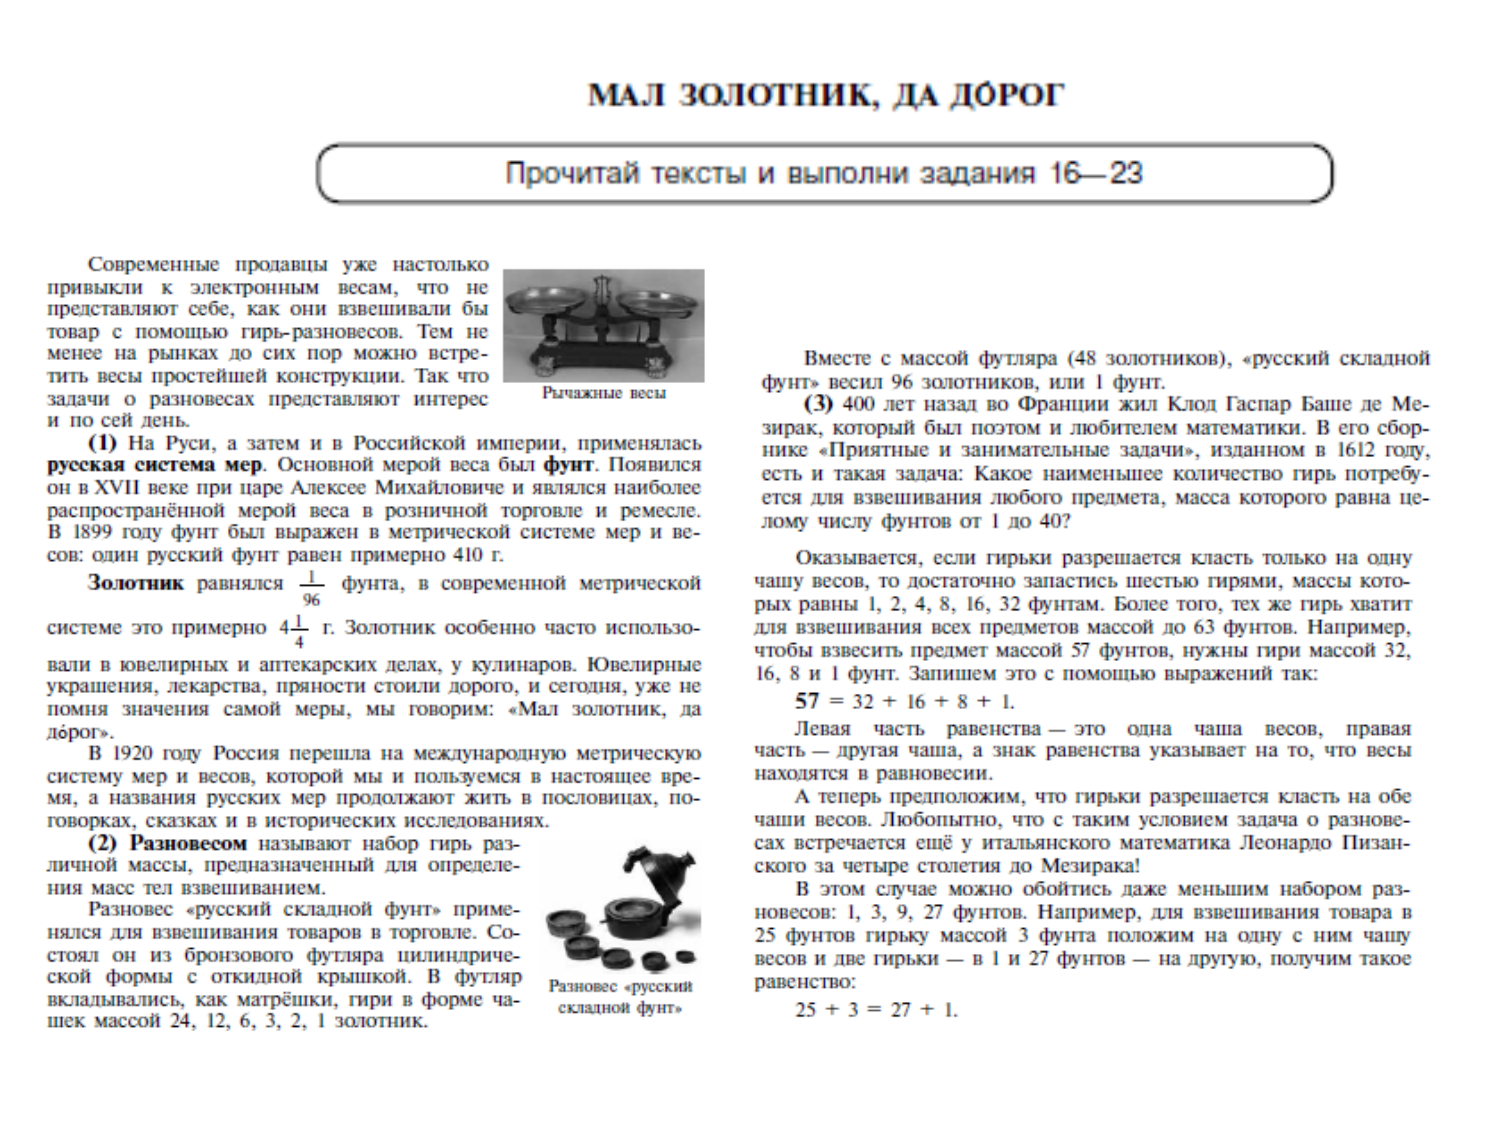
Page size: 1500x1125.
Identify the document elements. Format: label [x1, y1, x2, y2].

picture [288, 54, 1359, 221]
picture [738, 349, 1448, 1025]
picture [29, 243, 729, 1031]
